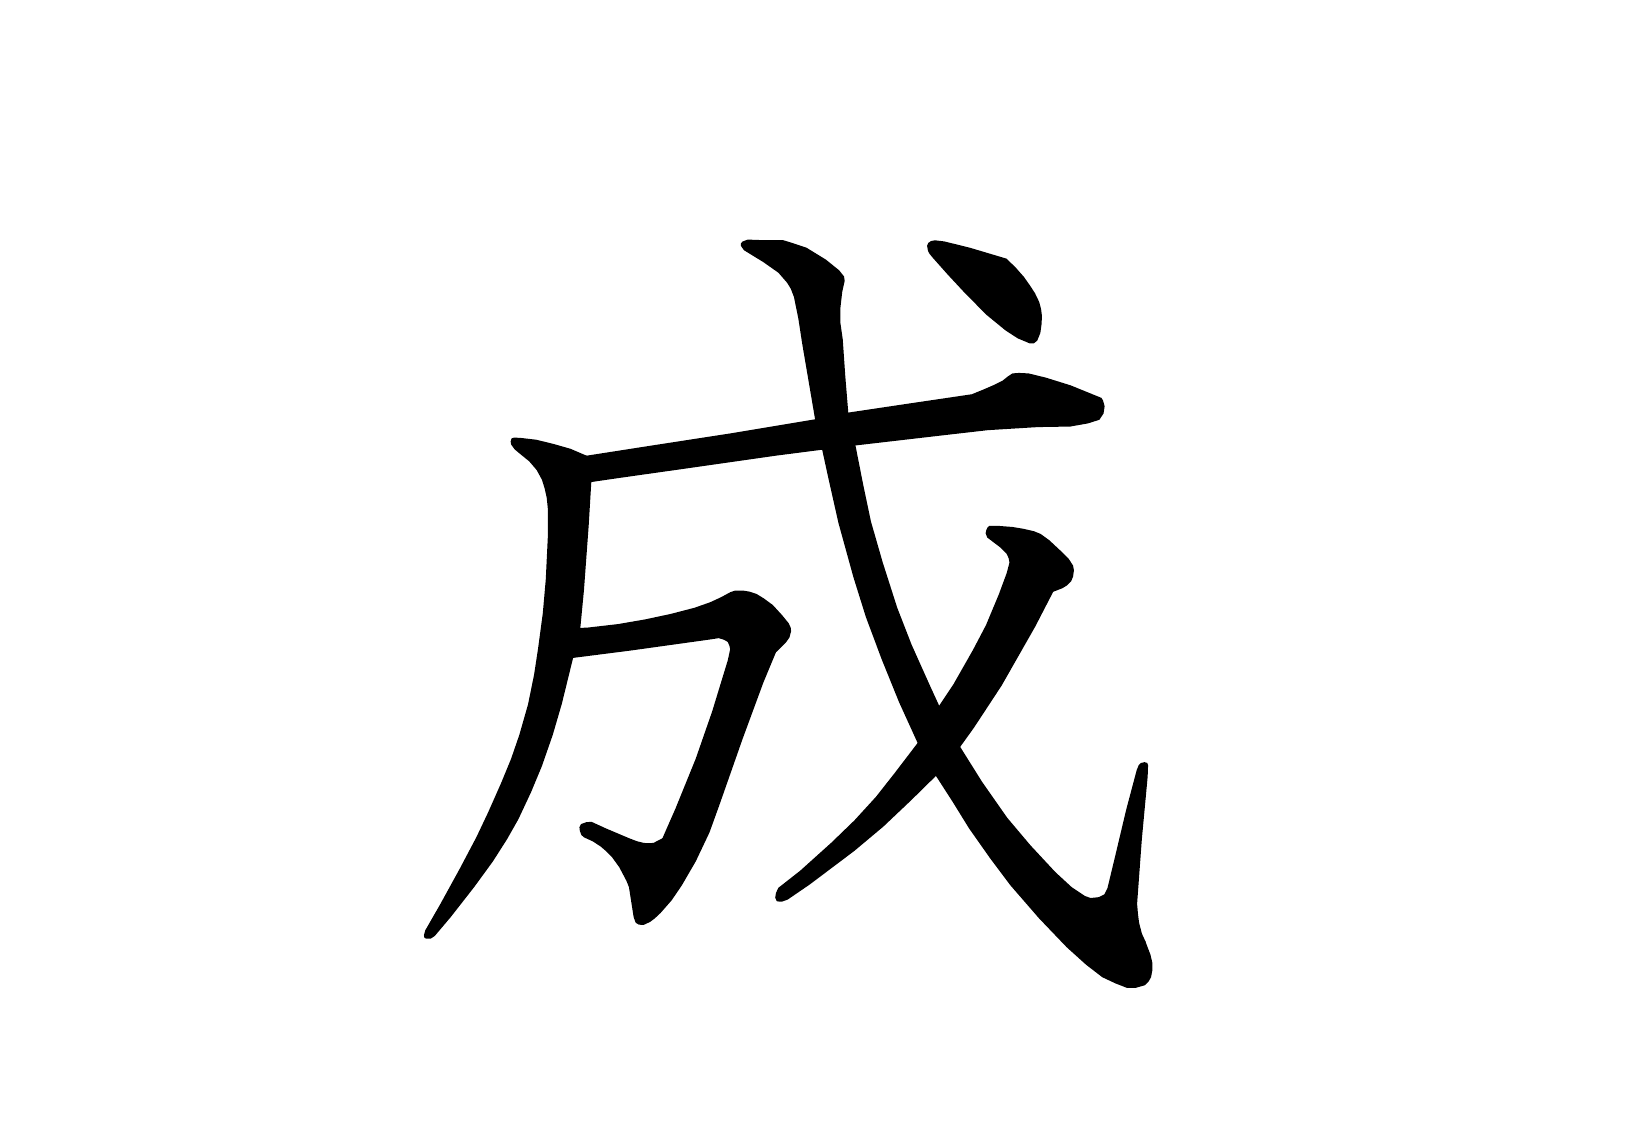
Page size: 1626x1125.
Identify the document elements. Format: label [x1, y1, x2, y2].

text_box [423, 239, 1153, 988]
